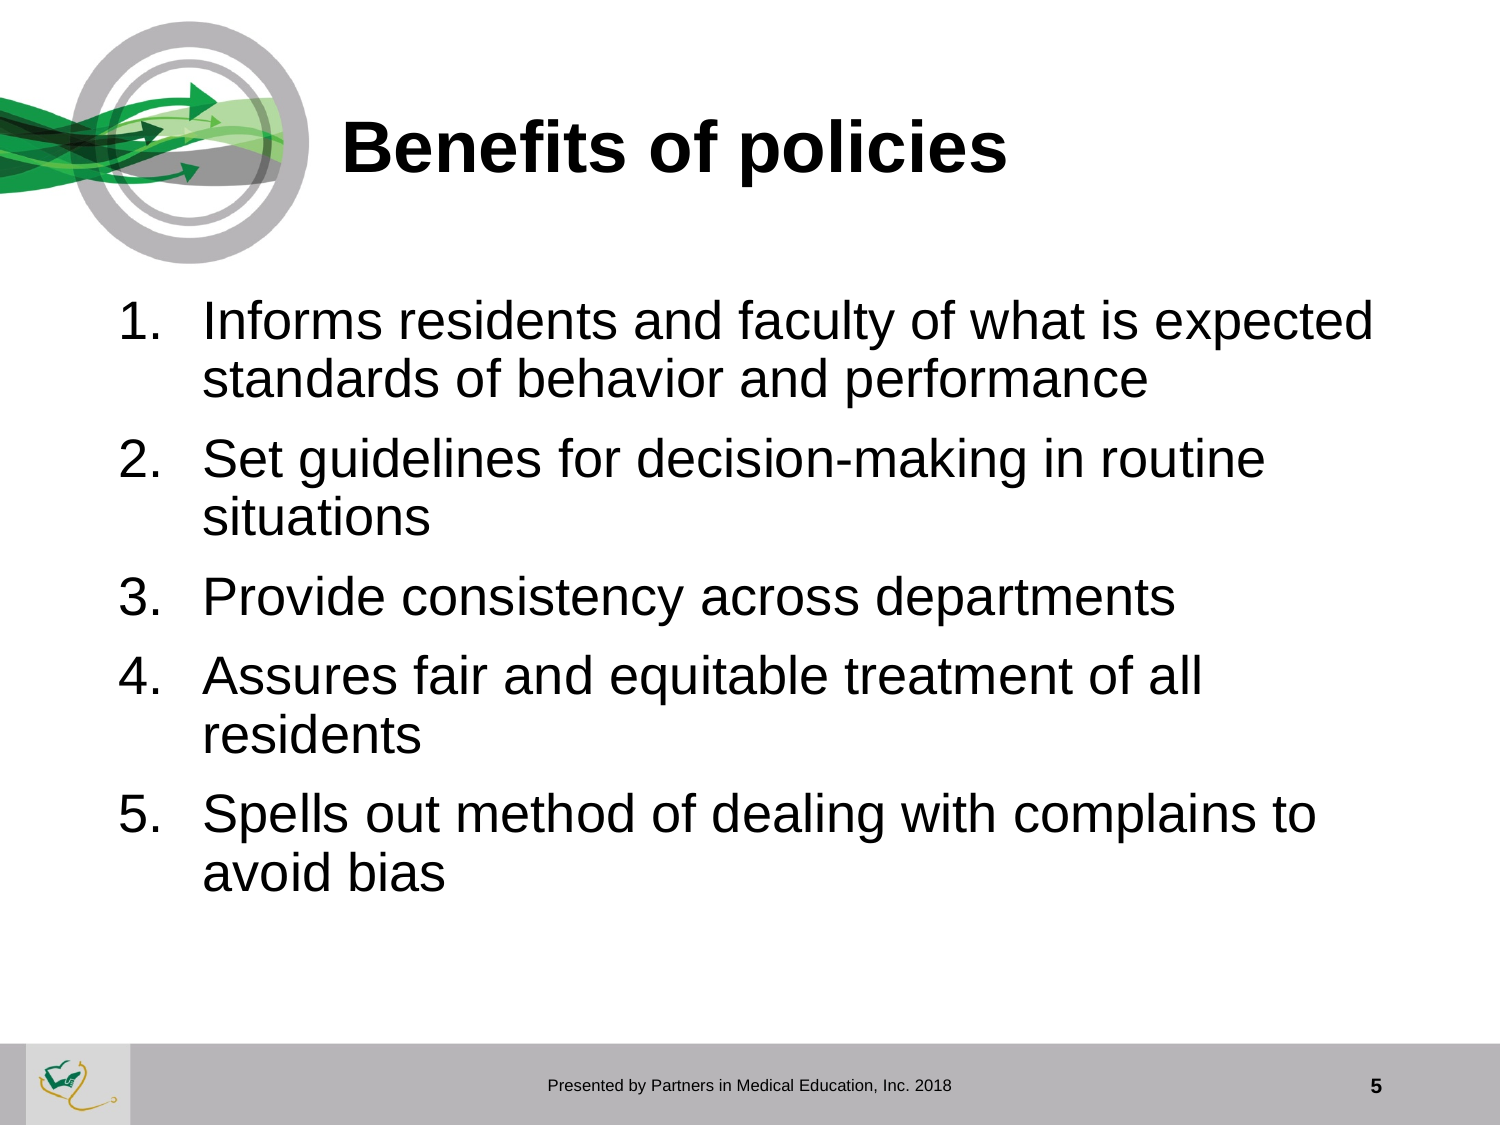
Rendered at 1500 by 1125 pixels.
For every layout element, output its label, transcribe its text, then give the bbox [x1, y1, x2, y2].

footer Presented by Partners in Medical Education, Inc. 2018 [496, 1055, 1004, 1116]
picture [0, 0, 1500, 1125]
title Benefits of policies [326, 40, 1397, 258]
list Informs residents and faculty of what is expected standards of behavior and performance Set guidelines for decision-making in routine situations Provide consistency across departments Assures fair and equitable treatment of all residents Spells out method of dealing with complains to avoid bias [103, 285, 1397, 1014]
slide_number 5 [1059, 1055, 1397, 1116]
